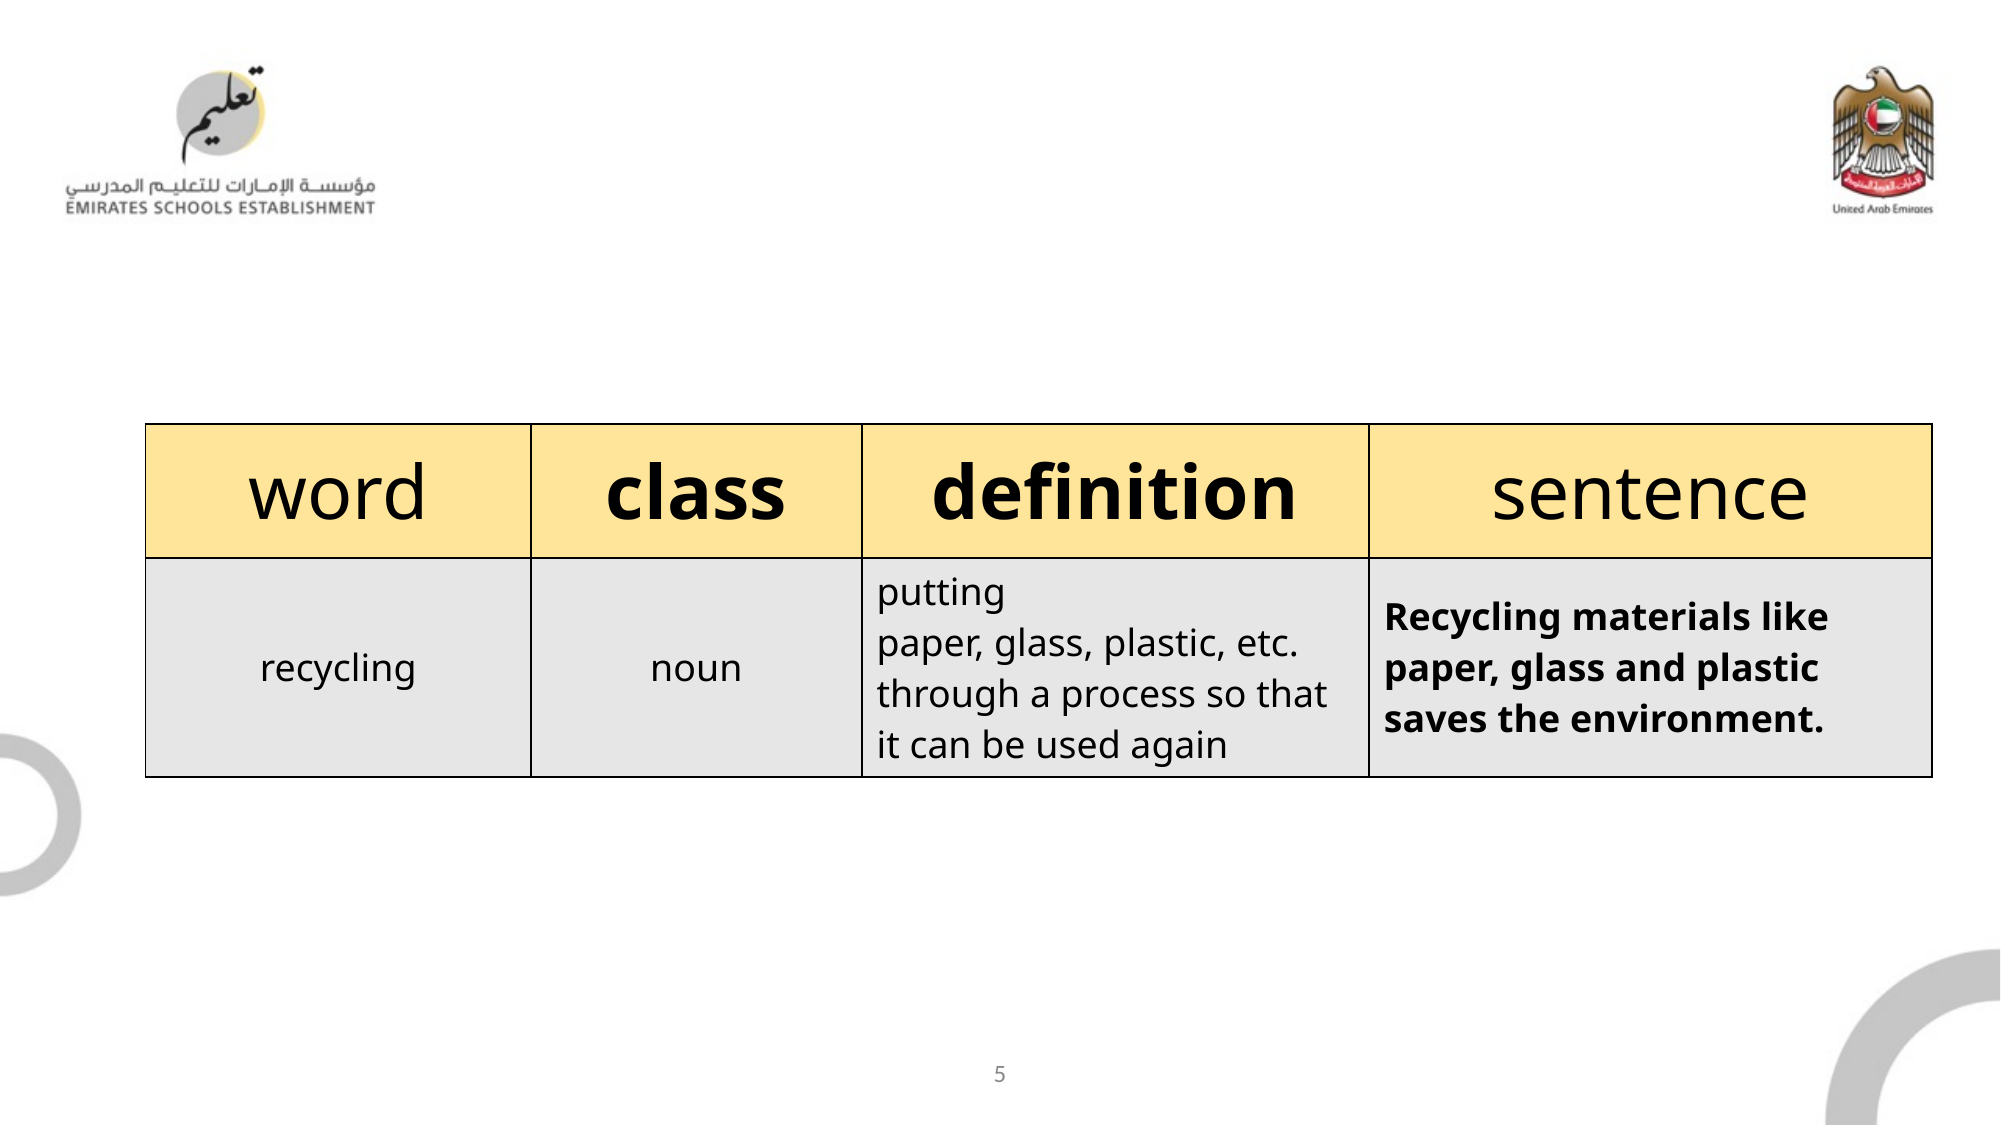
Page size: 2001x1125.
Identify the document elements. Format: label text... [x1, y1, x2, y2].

table_header definition [863, 425, 1368, 557]
table_cell recycling [146, 559, 530, 776]
slide_number 5 [774, 1042, 1225, 1103]
table_header class [532, 425, 861, 557]
table_header word [146, 425, 530, 557]
picture [0, 0, 2001, 1125]
table_cell putting paper, glass, plastic, etc. through a process so that it can be used again [863, 559, 1368, 776]
table_cell Recycling materials like paper, glass and plastic saves the environment. [1370, 559, 1931, 776]
table_cell noun [532, 559, 861, 776]
table_header sentence [1370, 425, 1931, 557]
